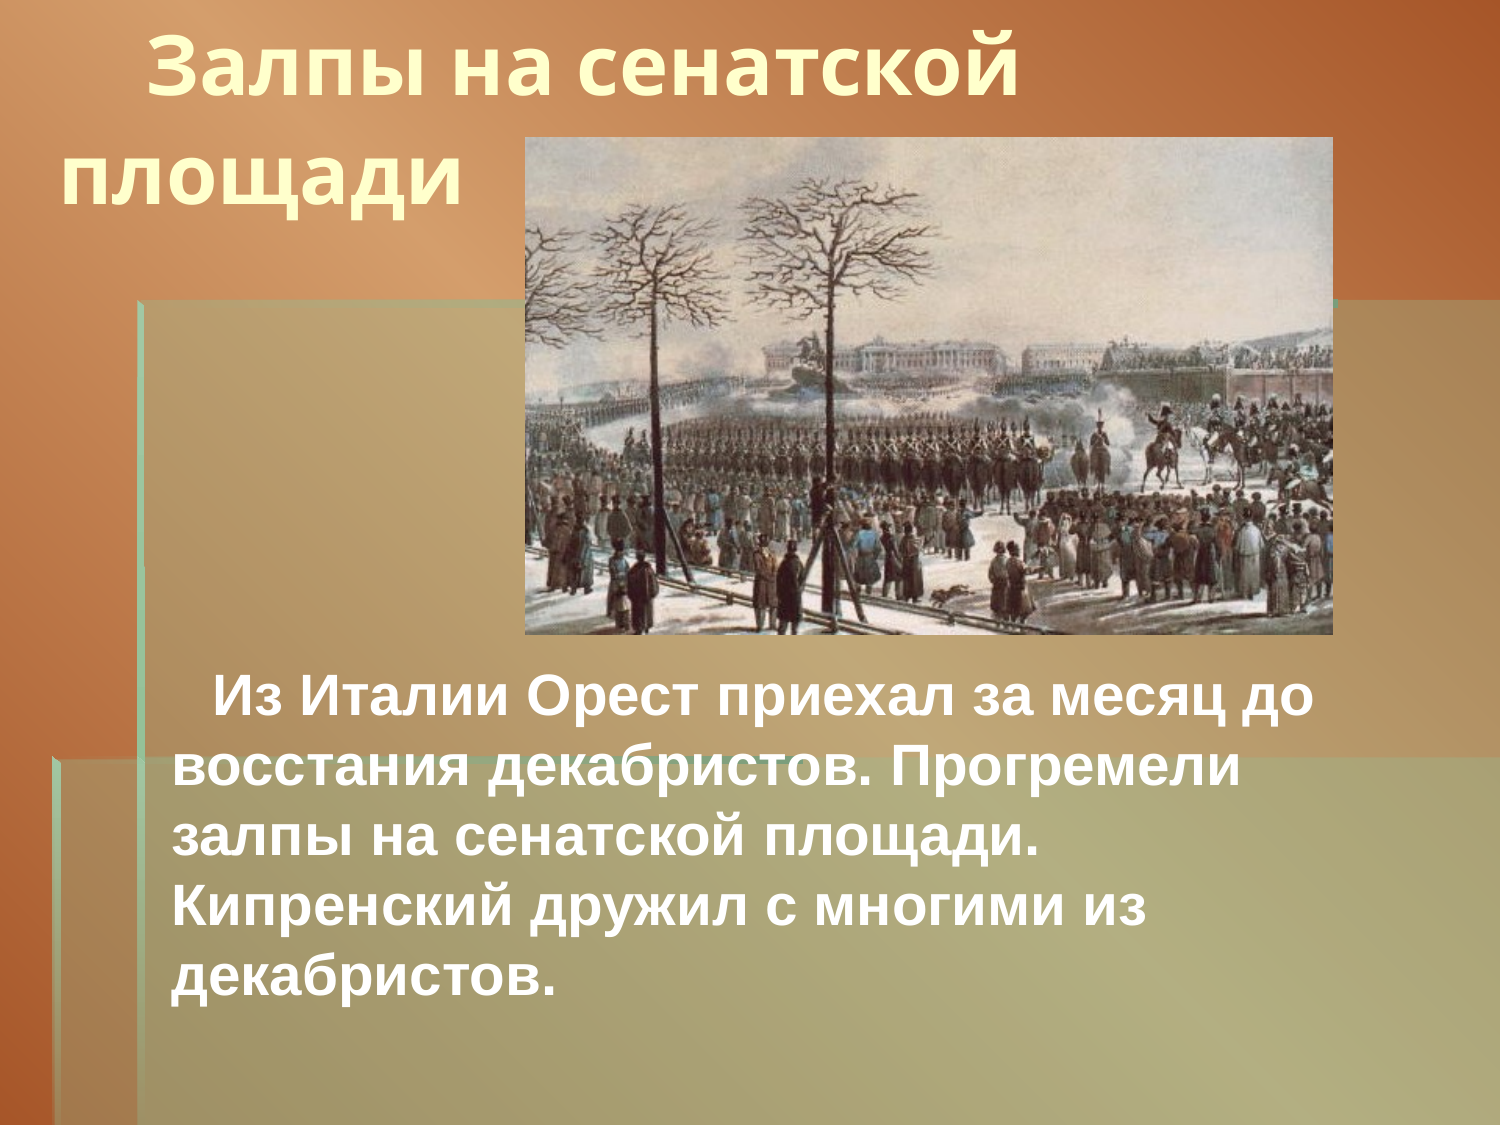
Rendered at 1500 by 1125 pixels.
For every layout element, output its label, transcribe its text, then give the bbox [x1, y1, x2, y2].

list Из Италии Орест приехал за месяц до восстания декабристов. Прогремели залпы на сенатской площади. Кипренский дружил с многими из декабристов. [99, 650, 1388, 1075]
title Залпы на сенатской площади [0, 0, 1376, 235]
picture [524, 137, 1333, 635]
